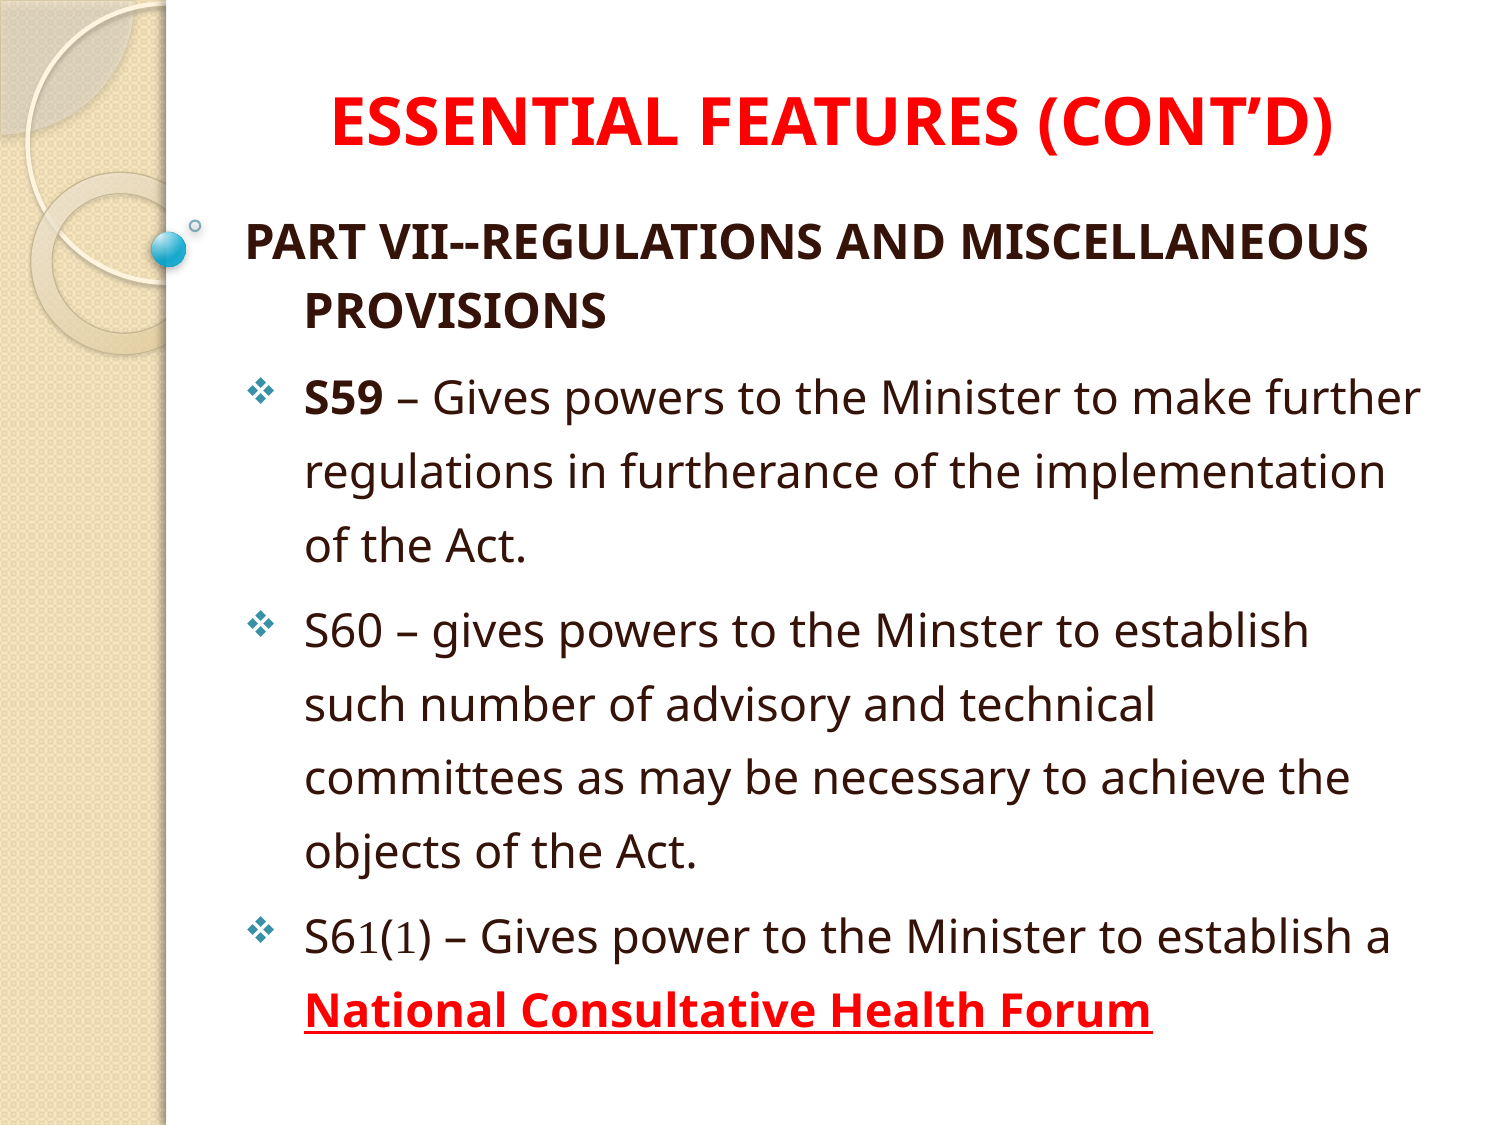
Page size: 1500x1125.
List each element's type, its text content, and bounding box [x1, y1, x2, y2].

title ESSENTIAL FEATURES (CONT’D) [225, 0, 1440, 167]
subtitle PART VII--REGULATIONS AND MISCELLANEOUS PROVISIONS S59 – Gives powers to the Minister to make further regulations in furtherance of the implementation of the Act. S60 – gives powers to the Minster to establish such number of advisory and technical committees as may be necessary to achieve the objects of the Act. S61(1) – Gives power to the Minister to establish a National Consultative Health Forum [225, 200, 1440, 1050]
